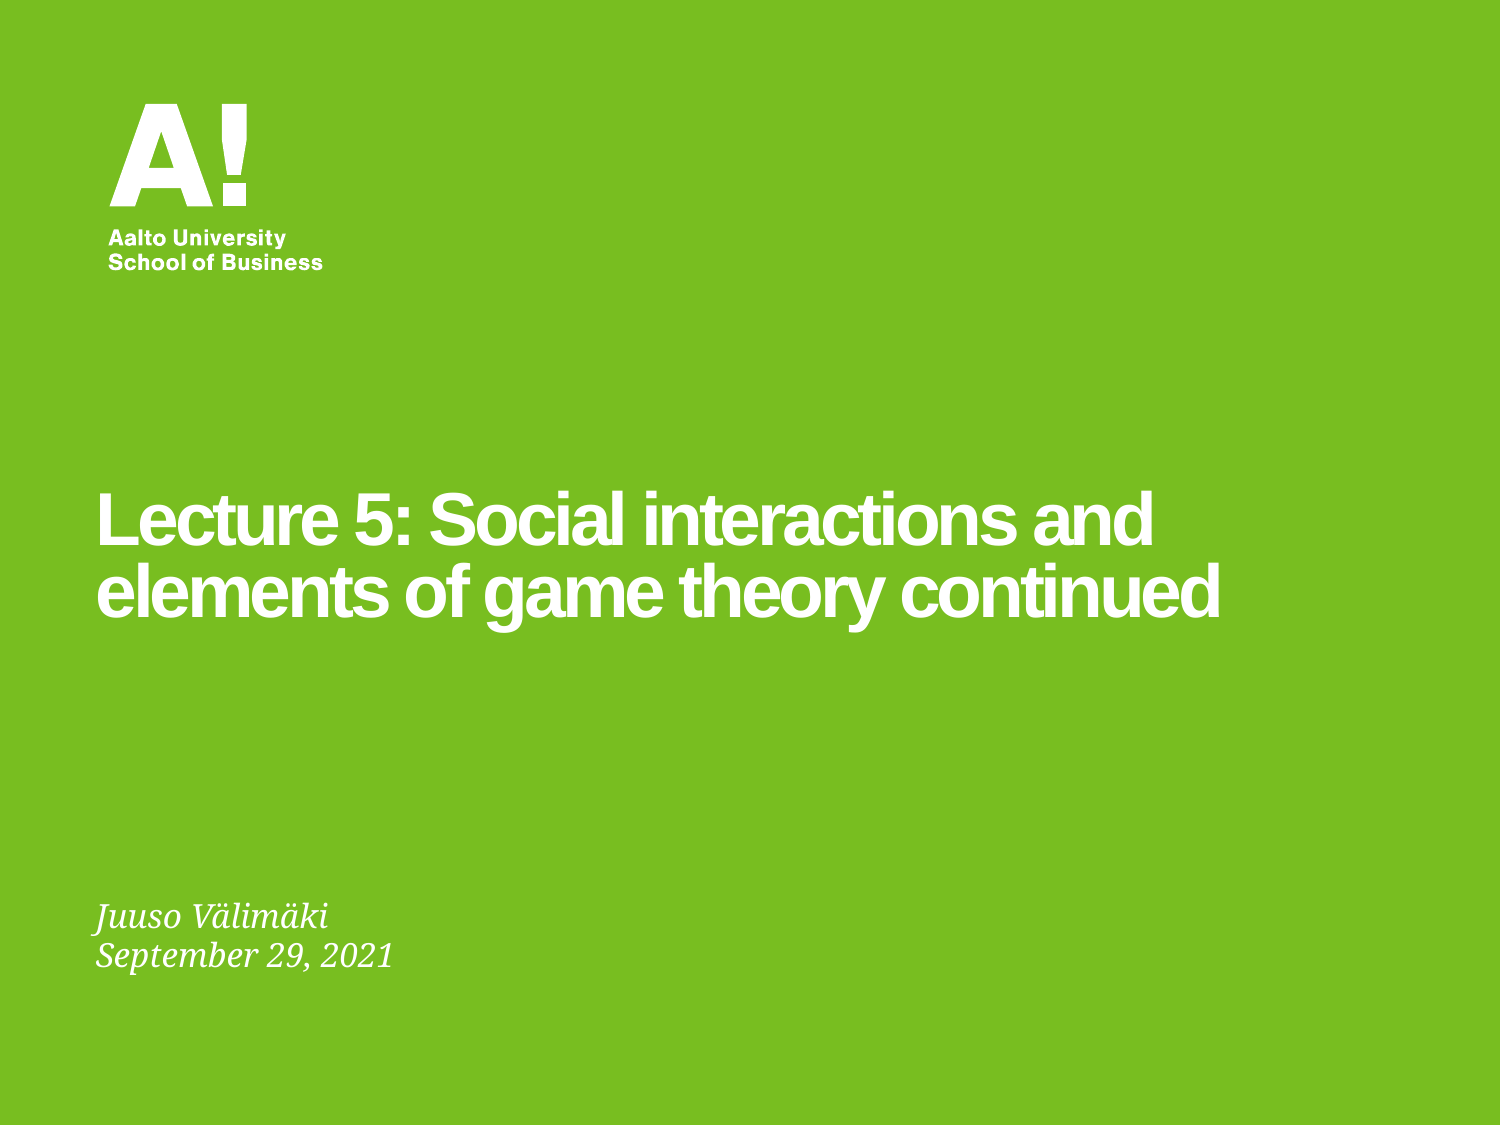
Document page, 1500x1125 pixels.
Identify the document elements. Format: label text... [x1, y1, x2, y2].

title Lecture 5: Social interactions and elements of game theory continued [95, 289, 1405, 723]
subtitle Juuso Välimäki September 29, 2021 [95, 894, 979, 1025]
